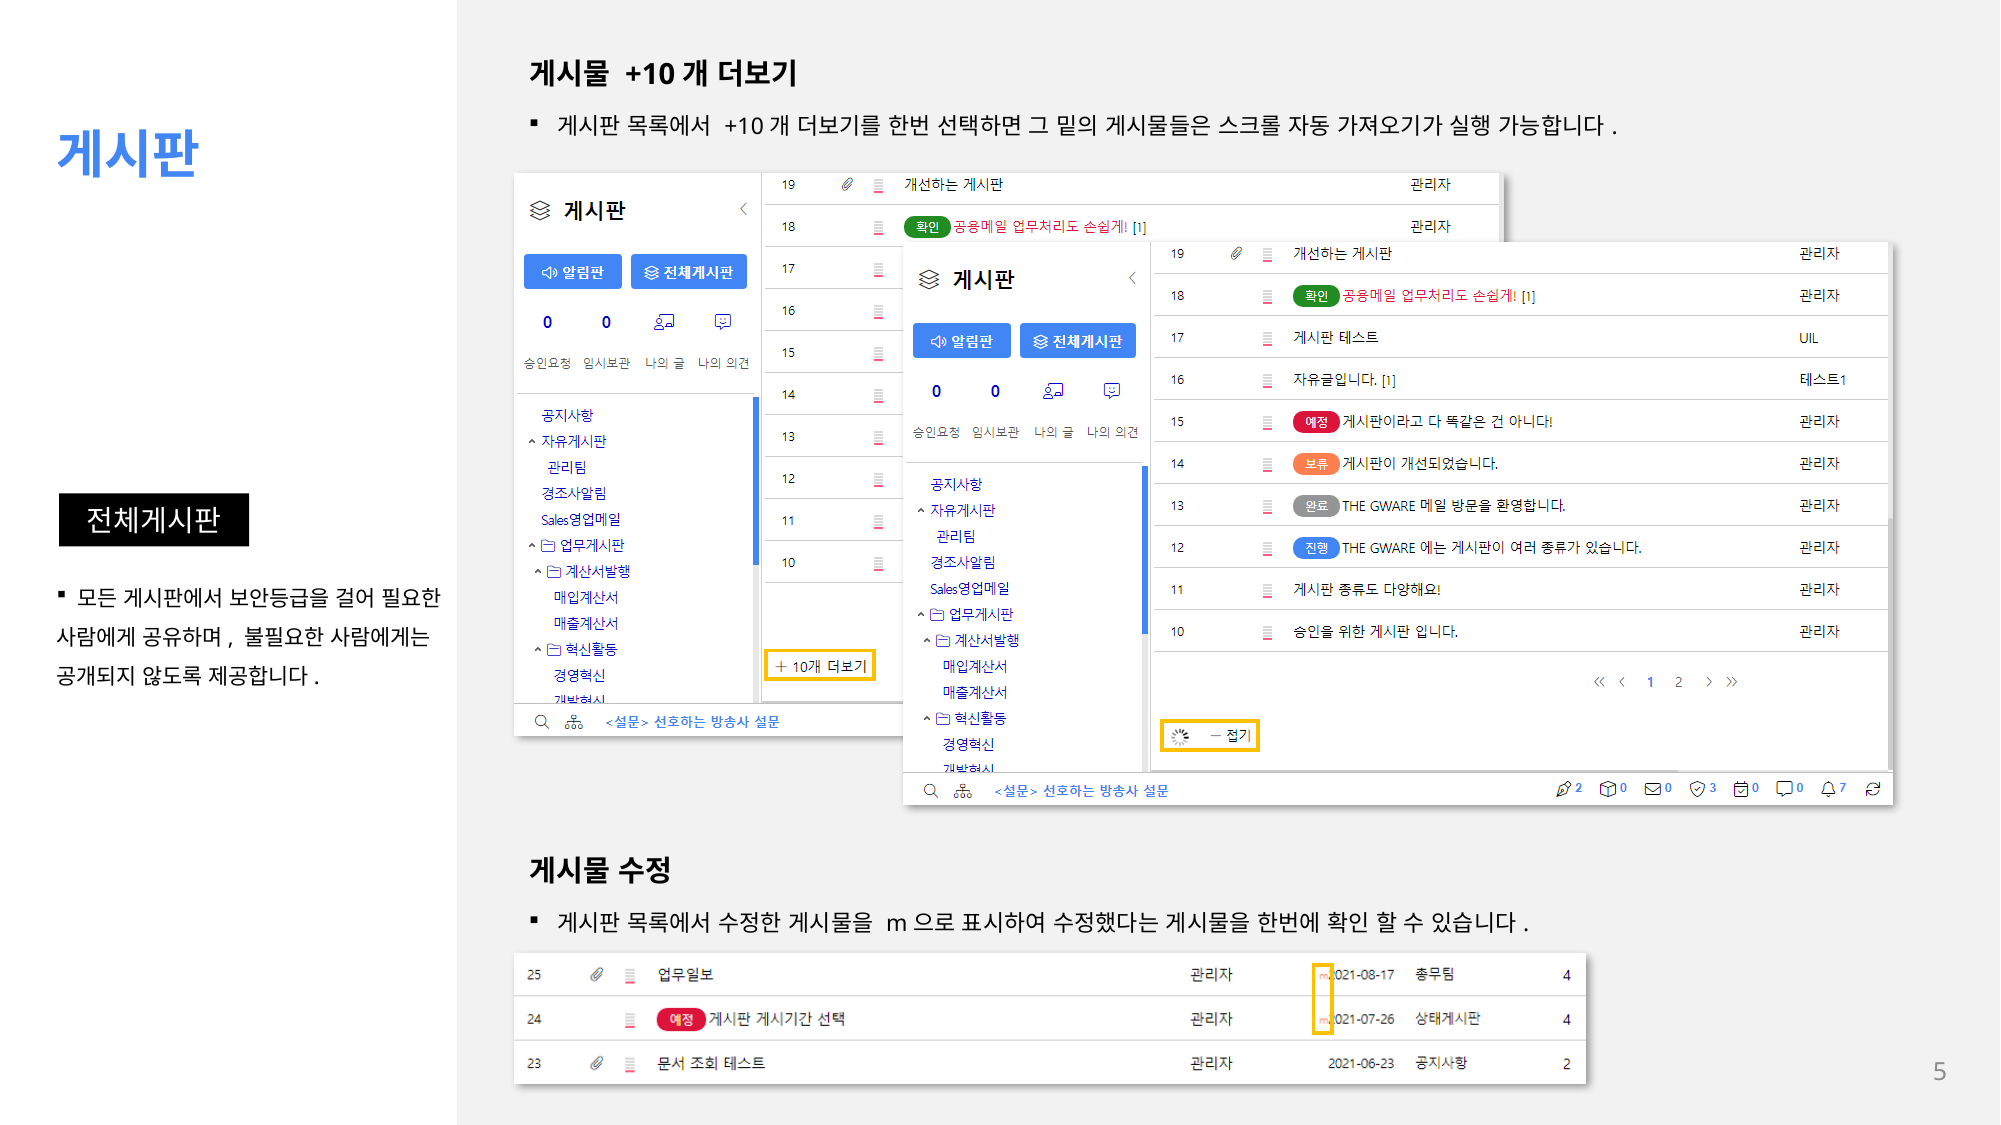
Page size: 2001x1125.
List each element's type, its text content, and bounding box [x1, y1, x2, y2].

text_box 게시물 +10개 더보기 [514, 30, 869, 90]
text_box 게시판 [41, 114, 410, 192]
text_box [514, 953, 1586, 1084]
text_box 게시판 목록에서 +10개 더보기를 한번 선택하면 그 밑의 게시물들은 스크롤 자동 가져오기가 실행 가능합니다. [514, 90, 1975, 147]
text_box 모든 게시판에서 보안등급을 걸어 필요한 사람에게 공유하며, 불필요한 사람에게는 공개되지 않도록 제공합니다. [41, 563, 457, 697]
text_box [903, 242, 1893, 805]
text_box 전체게시판 [58, 492, 250, 548]
text_box 게시판 목록에서 수정한 게시물을 m으로 표시하여 수정했다는 게시물을 한번에 확인 할 수 있습니다. [514, 887, 1975, 944]
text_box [514, 173, 1504, 736]
text_box 게시물 수정 [514, 827, 869, 887]
